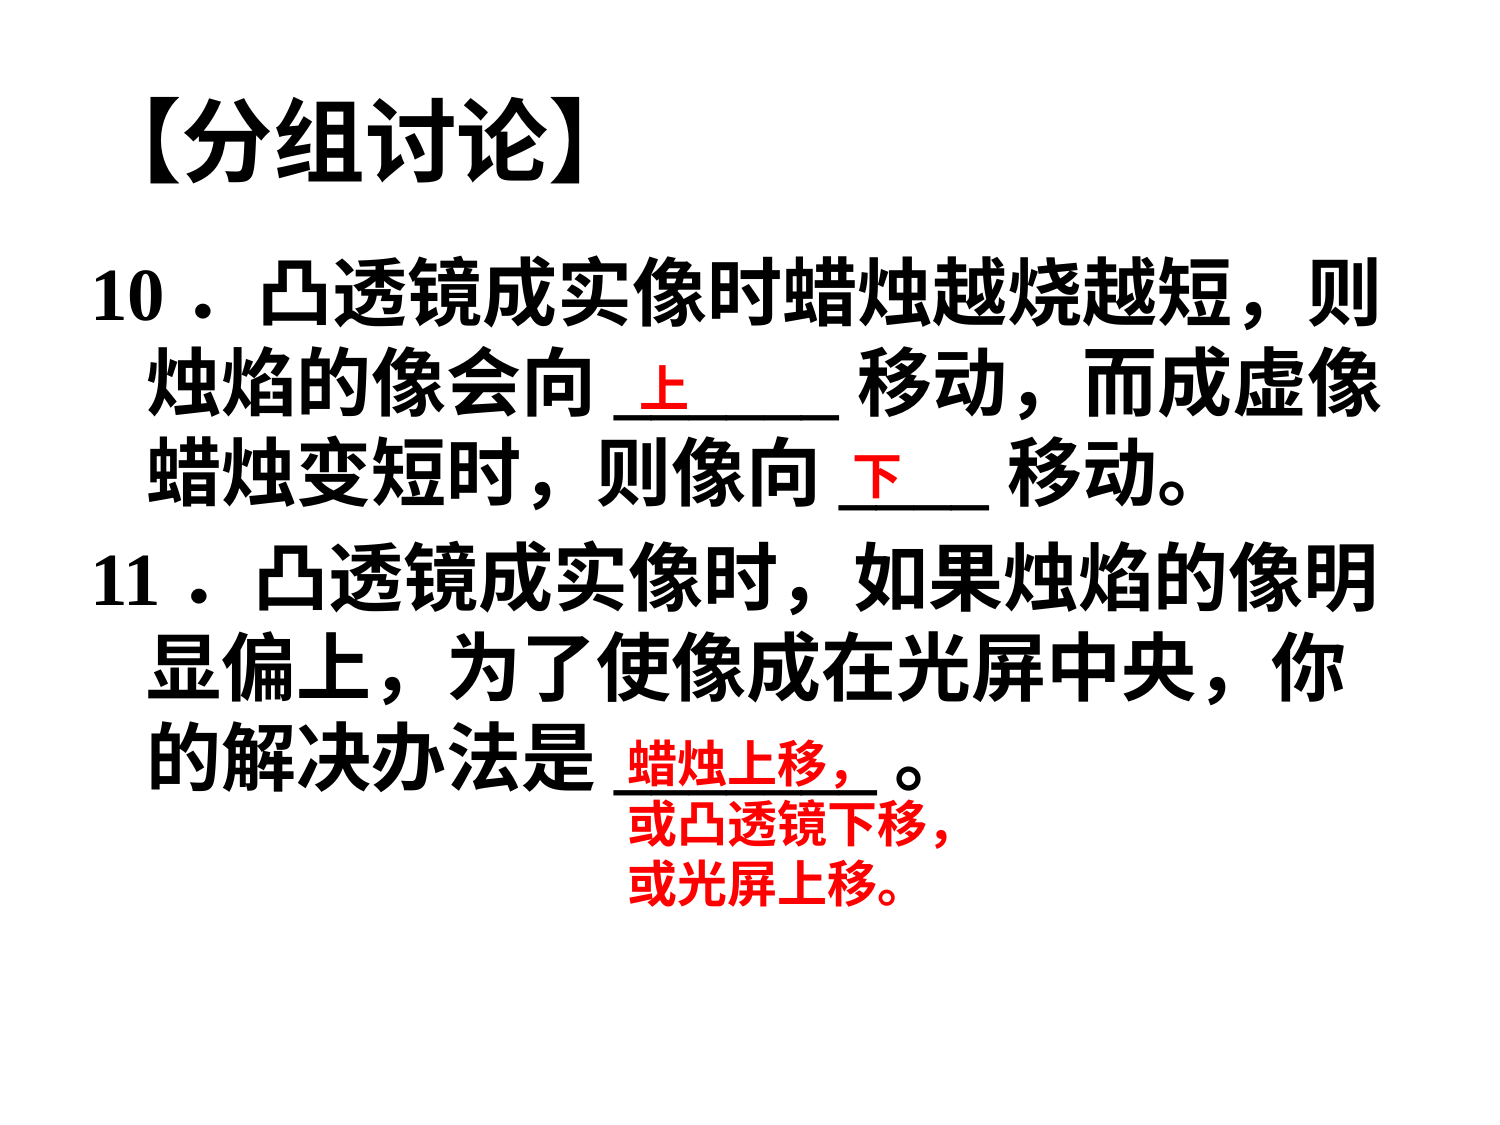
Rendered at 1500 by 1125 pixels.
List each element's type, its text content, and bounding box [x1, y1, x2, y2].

list 10．凸透镜成实像时蜡烛越烧越短，则烛焰的像会向______移动，而成虚像蜡烛变短时，则像向____移动。 11．凸透镜成实像时，如果烛焰的像明显偏上，为了使像成在光屏中央，你的解决办法是_______。 [74, 237, 1426, 981]
text_box 下 [837, 437, 963, 513]
title 【分组讨论】 [74, 44, 1426, 233]
text_box 上 [624, 349, 750, 425]
text_box 蜡烛上移， 或凸透镜下移， 或光屏上移。 [612, 724, 1313, 920]
